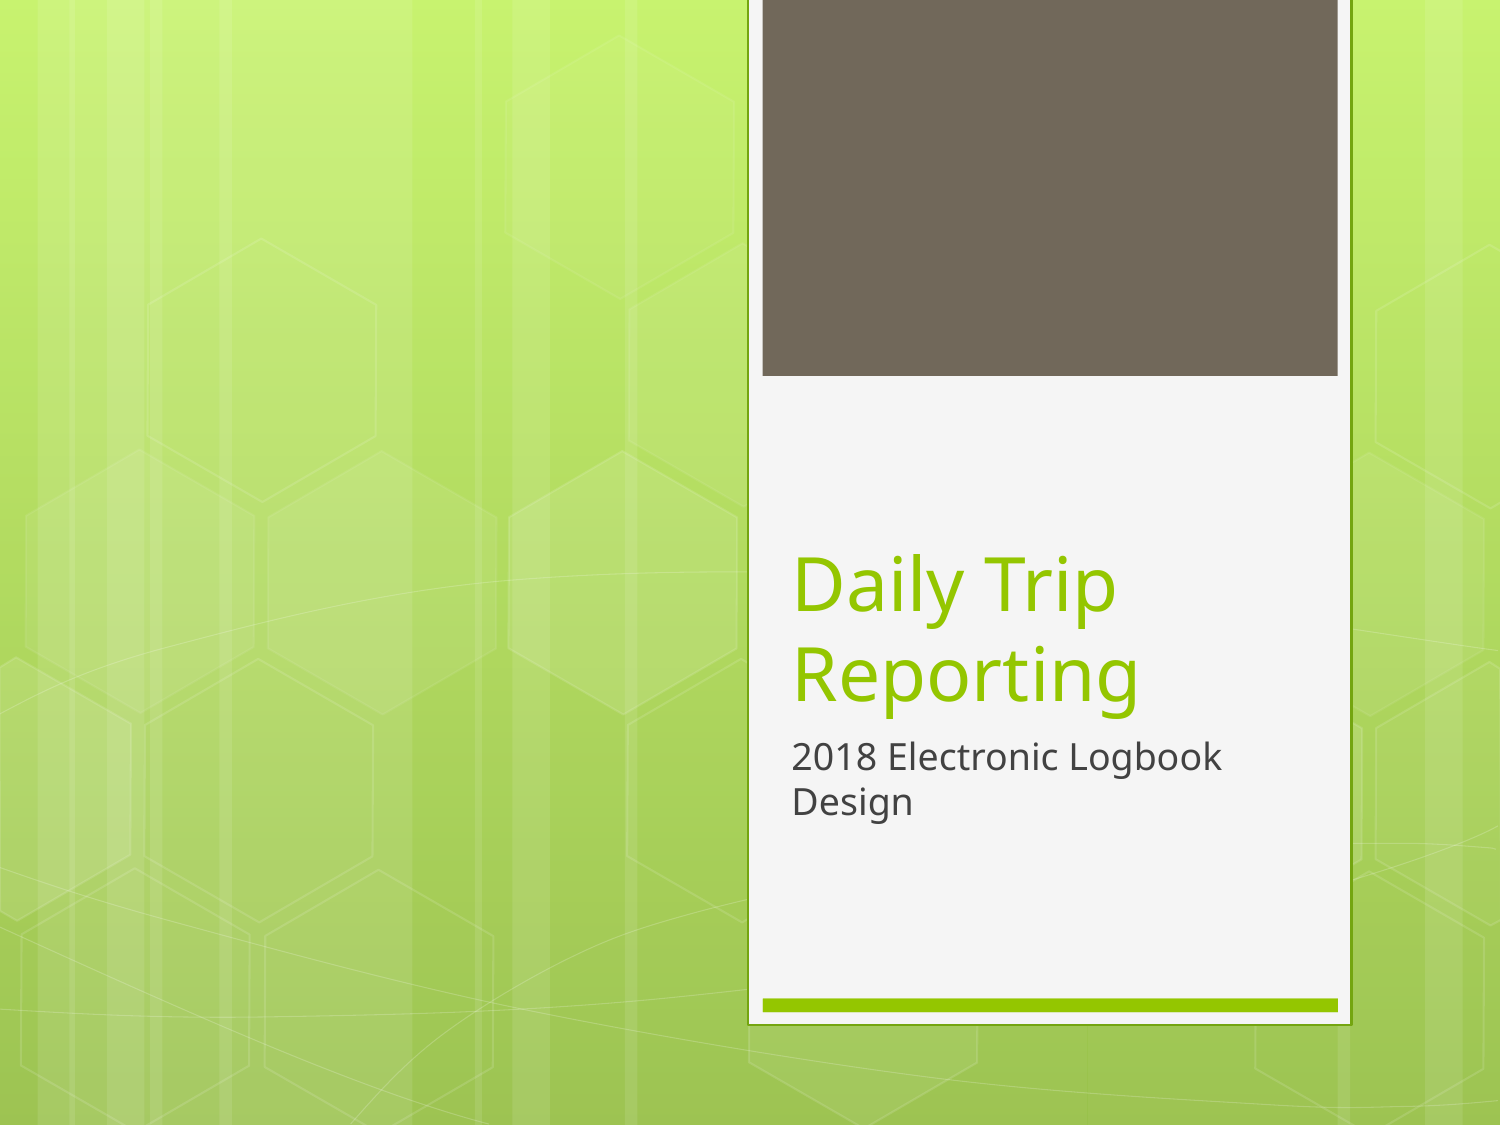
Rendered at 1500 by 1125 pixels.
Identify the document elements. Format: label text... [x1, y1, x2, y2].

title Daily Trip Reporting [776, 444, 1320, 724]
subtitle 2018 Electronic Logbook Design [776, 725, 1320, 933]
